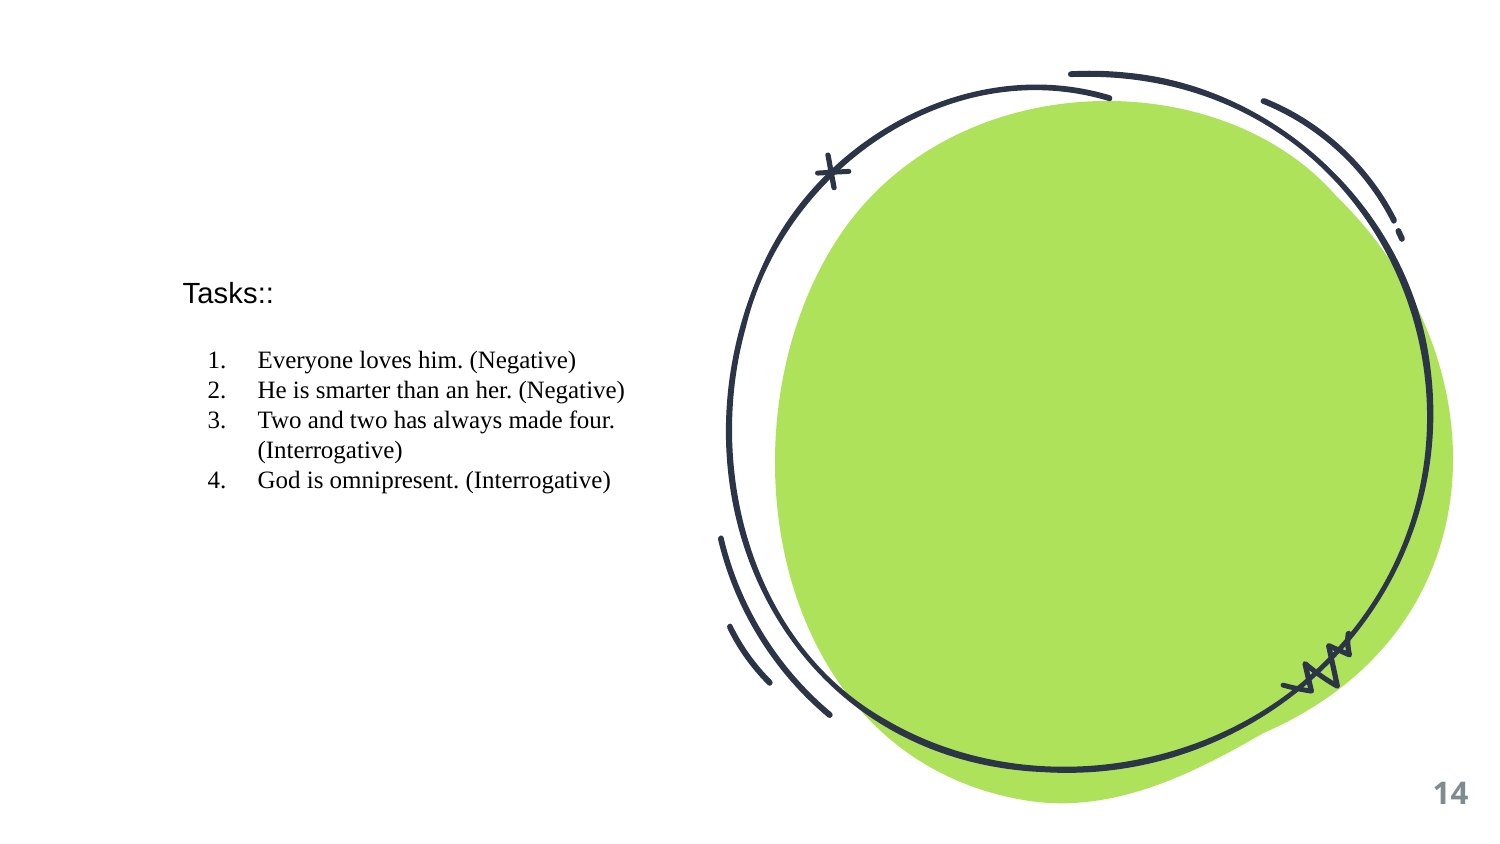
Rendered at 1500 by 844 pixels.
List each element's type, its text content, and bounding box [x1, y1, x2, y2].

slide_number ‹#› [1378, 769, 1469, 820]
text_box Tasks:: Everyone loves him. (Negative) He is smarter than an her. (Negative) Two and two has always made four. (Interrogative) God is omnipresent. (Interrogative) [167, 258, 660, 544]
